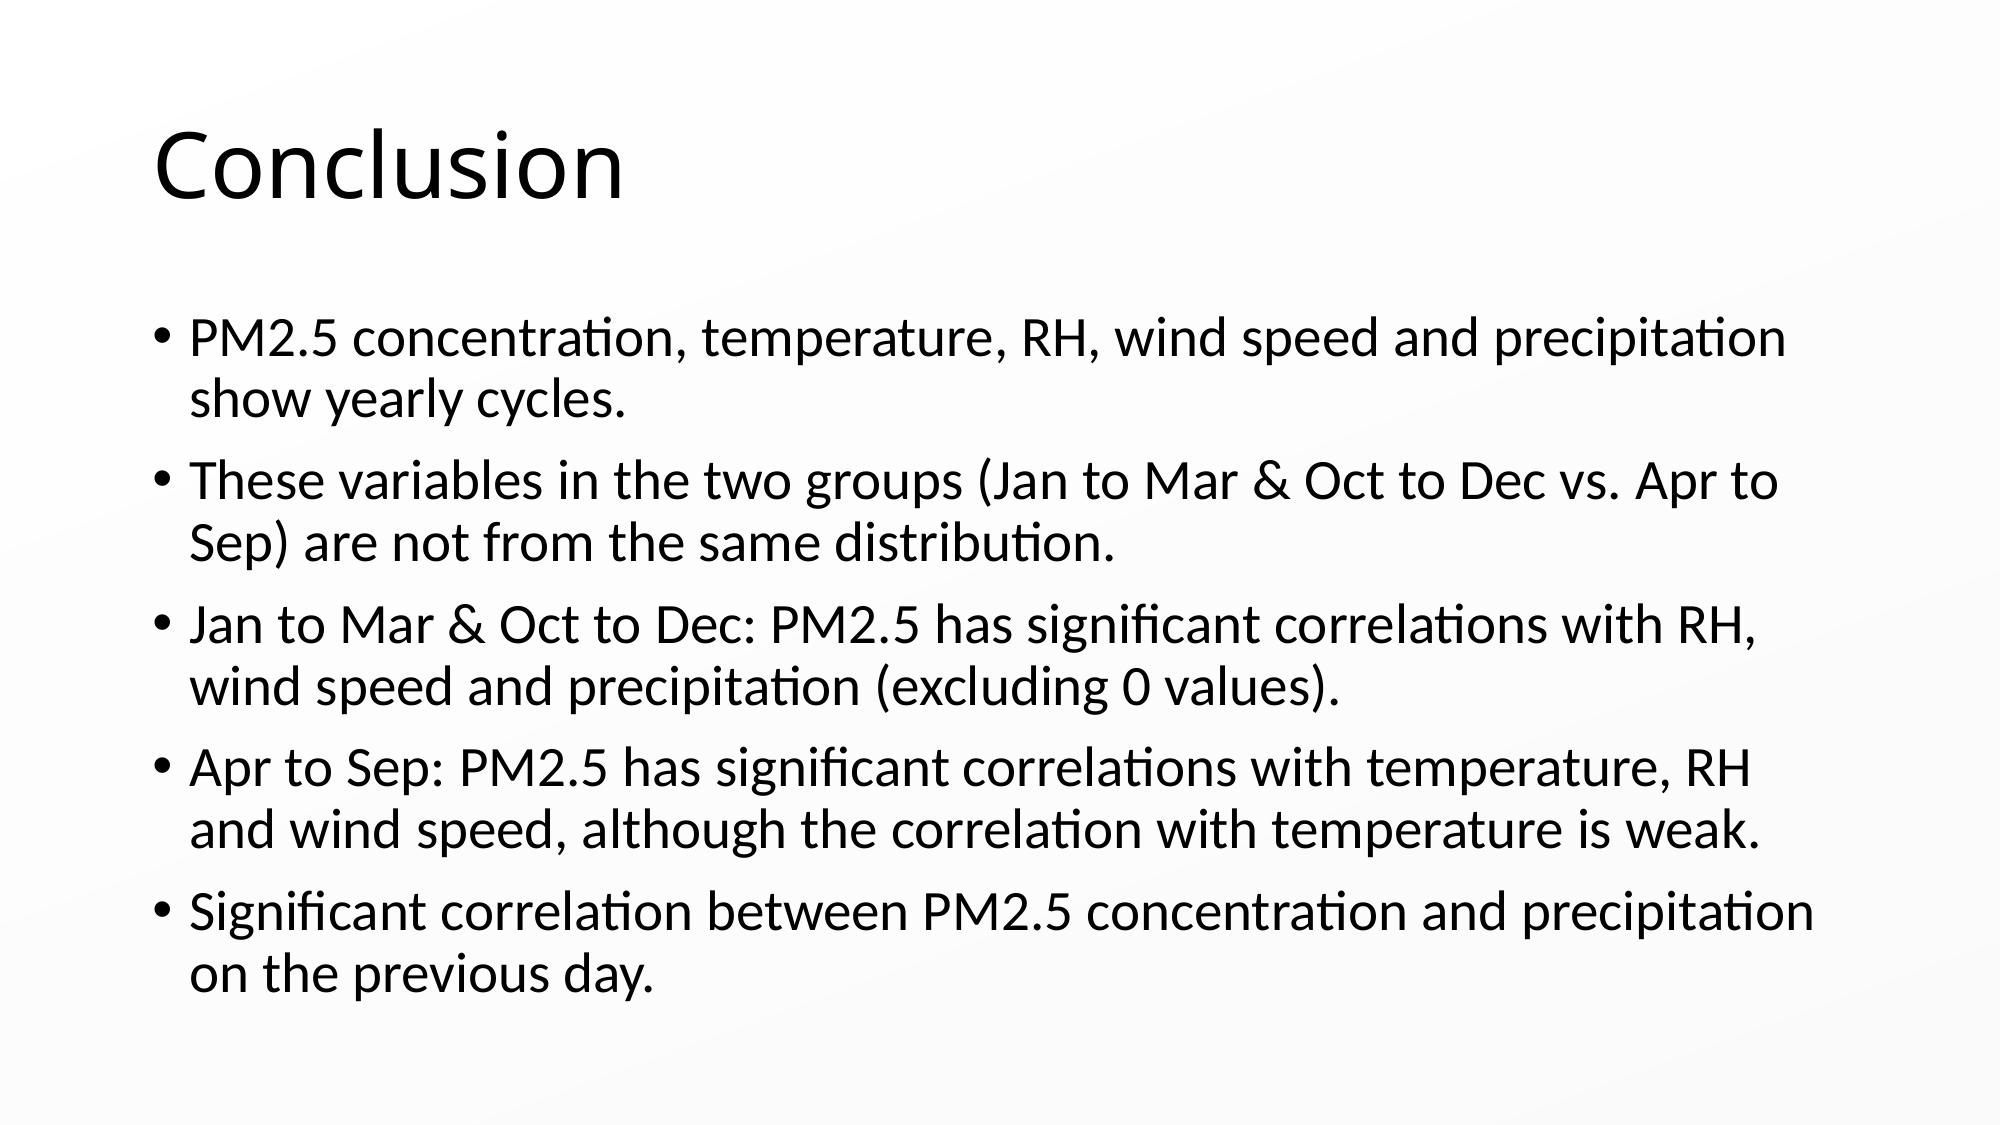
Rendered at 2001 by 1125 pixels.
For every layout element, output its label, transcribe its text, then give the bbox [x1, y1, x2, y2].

list PM2.5 concentration, temperature, RH, wind speed and precipitation show yearly cycles. These variables in the two groups (Jan to Mar & Oct to Dec vs. Apr to Sep) are not from the same distribution. Jan to Mar & Oct to Dec: PM2.5 has significant correlations with RH, wind speed and precipitation (excluding 0 values). Apr to Sep: PM2.5 has significant correlations with temperature, RH and wind speed, although the correlation with temperature is weak. Significant correlation between PM2.5 concentration and precipitation on the previous day. [137, 299, 1863, 1014]
title Conclusion [137, 59, 1863, 278]
